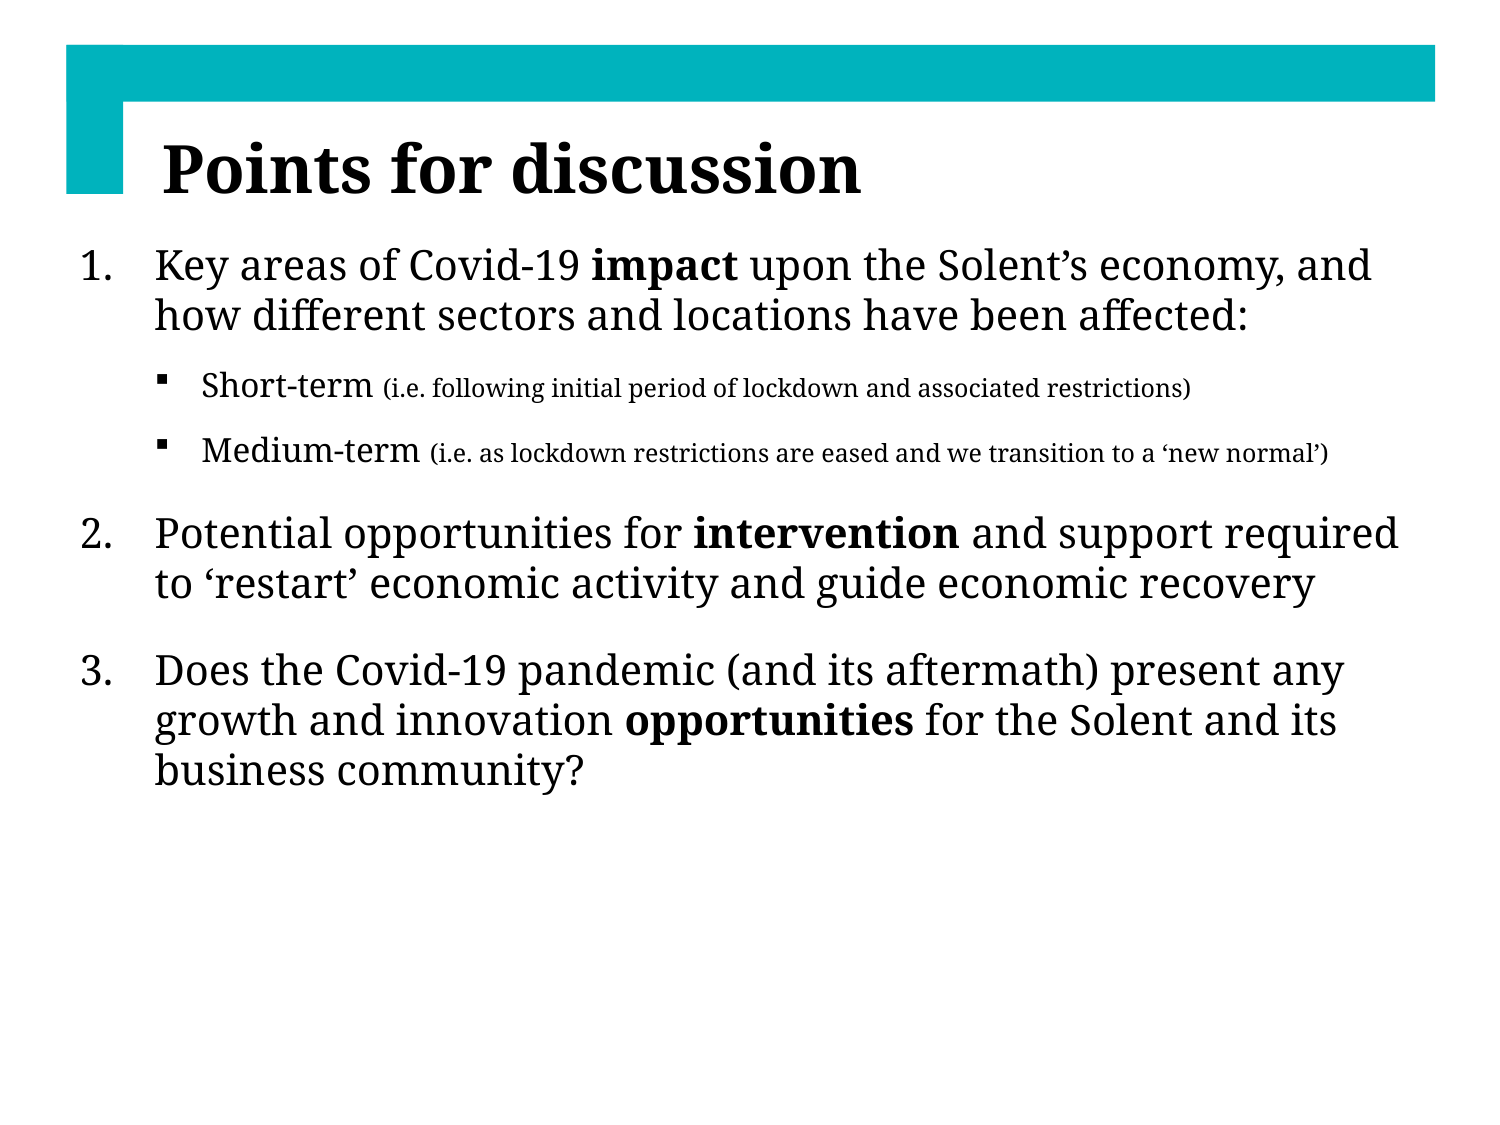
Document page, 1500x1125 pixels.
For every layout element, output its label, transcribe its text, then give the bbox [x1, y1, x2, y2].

list Key areas of Covid-19 impact upon the Solent’s economy, and how different sectors and locations have been affected: Short-term (i.e. following initial period of lockdown and associated restrictions) Medium-term (i.e. as lockdown restrictions are eased and we transition to a ‘new normal’) Potential opportunities for intervention and support required to ‘restart’ economic activity and guide economic recovery Does the Covid-19 pandemic (and its aftermath) present any growth and innovation opportunities for the Solent and its business community? [64, 231, 1436, 1047]
text_box [125, 43, 1437, 104]
text_box Points for discussion [147, 119, 1435, 251]
text_box [64, 43, 125, 196]
